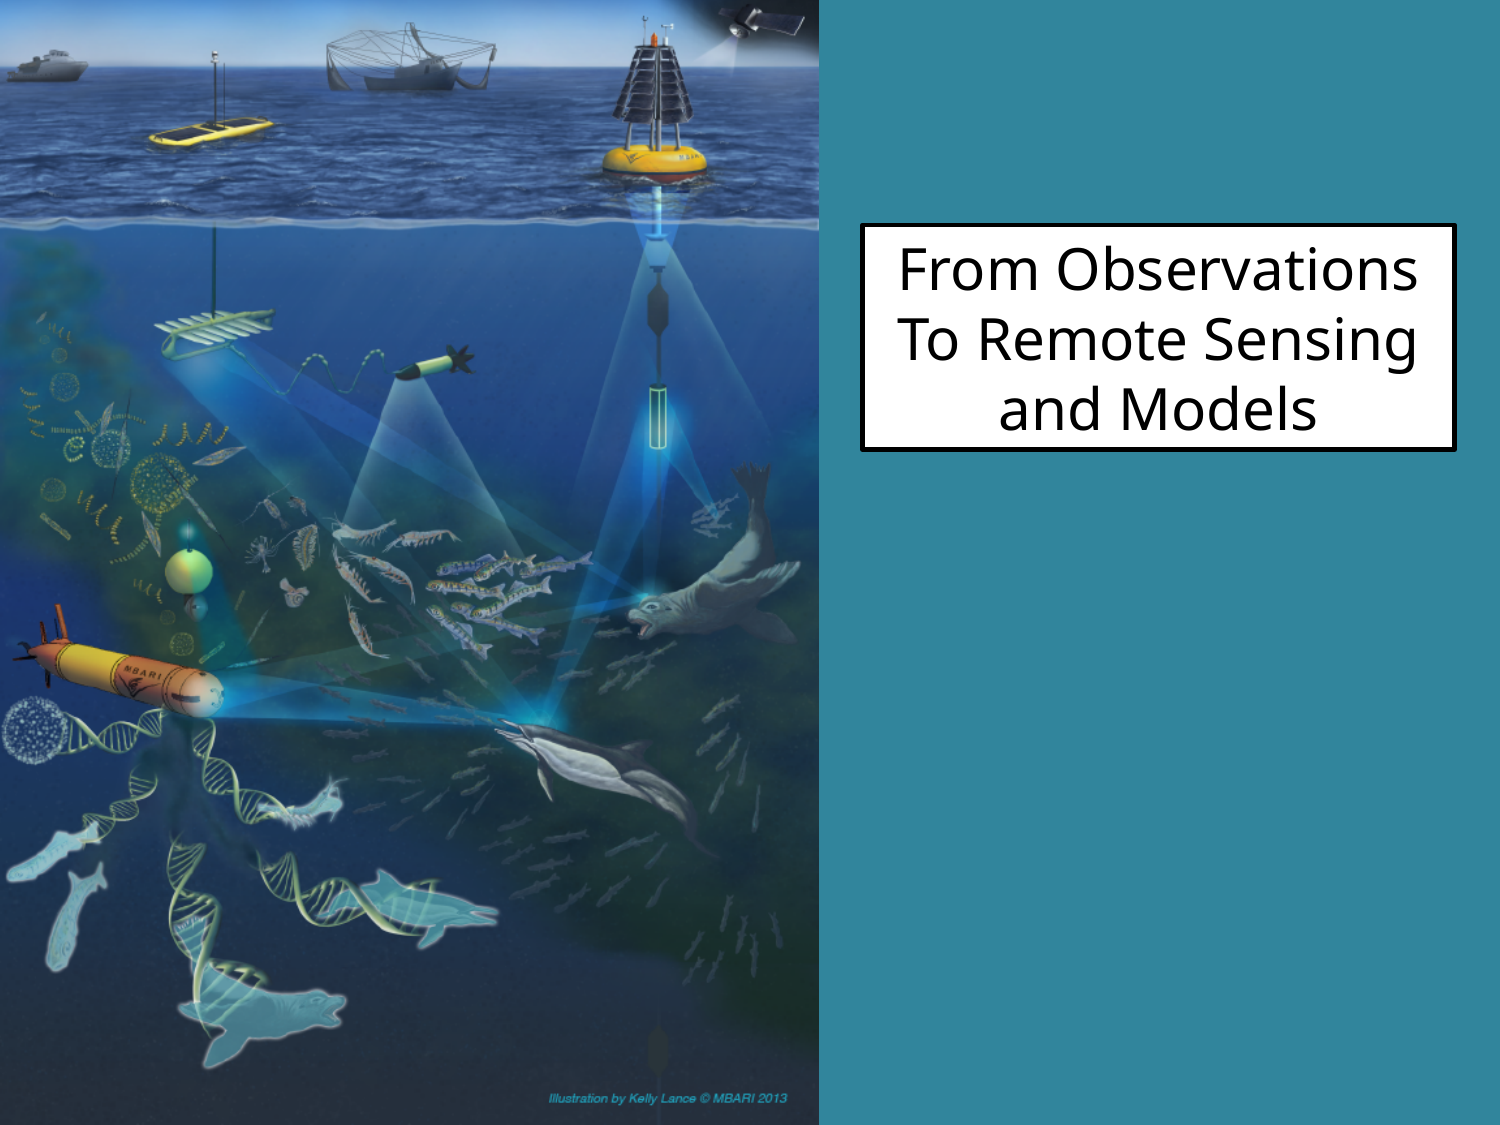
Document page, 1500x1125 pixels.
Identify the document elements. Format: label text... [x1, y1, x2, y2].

text_box From Observations To Remote Sensing and Models [862, 224, 1455, 450]
picture [0, 0, 819, 1125]
